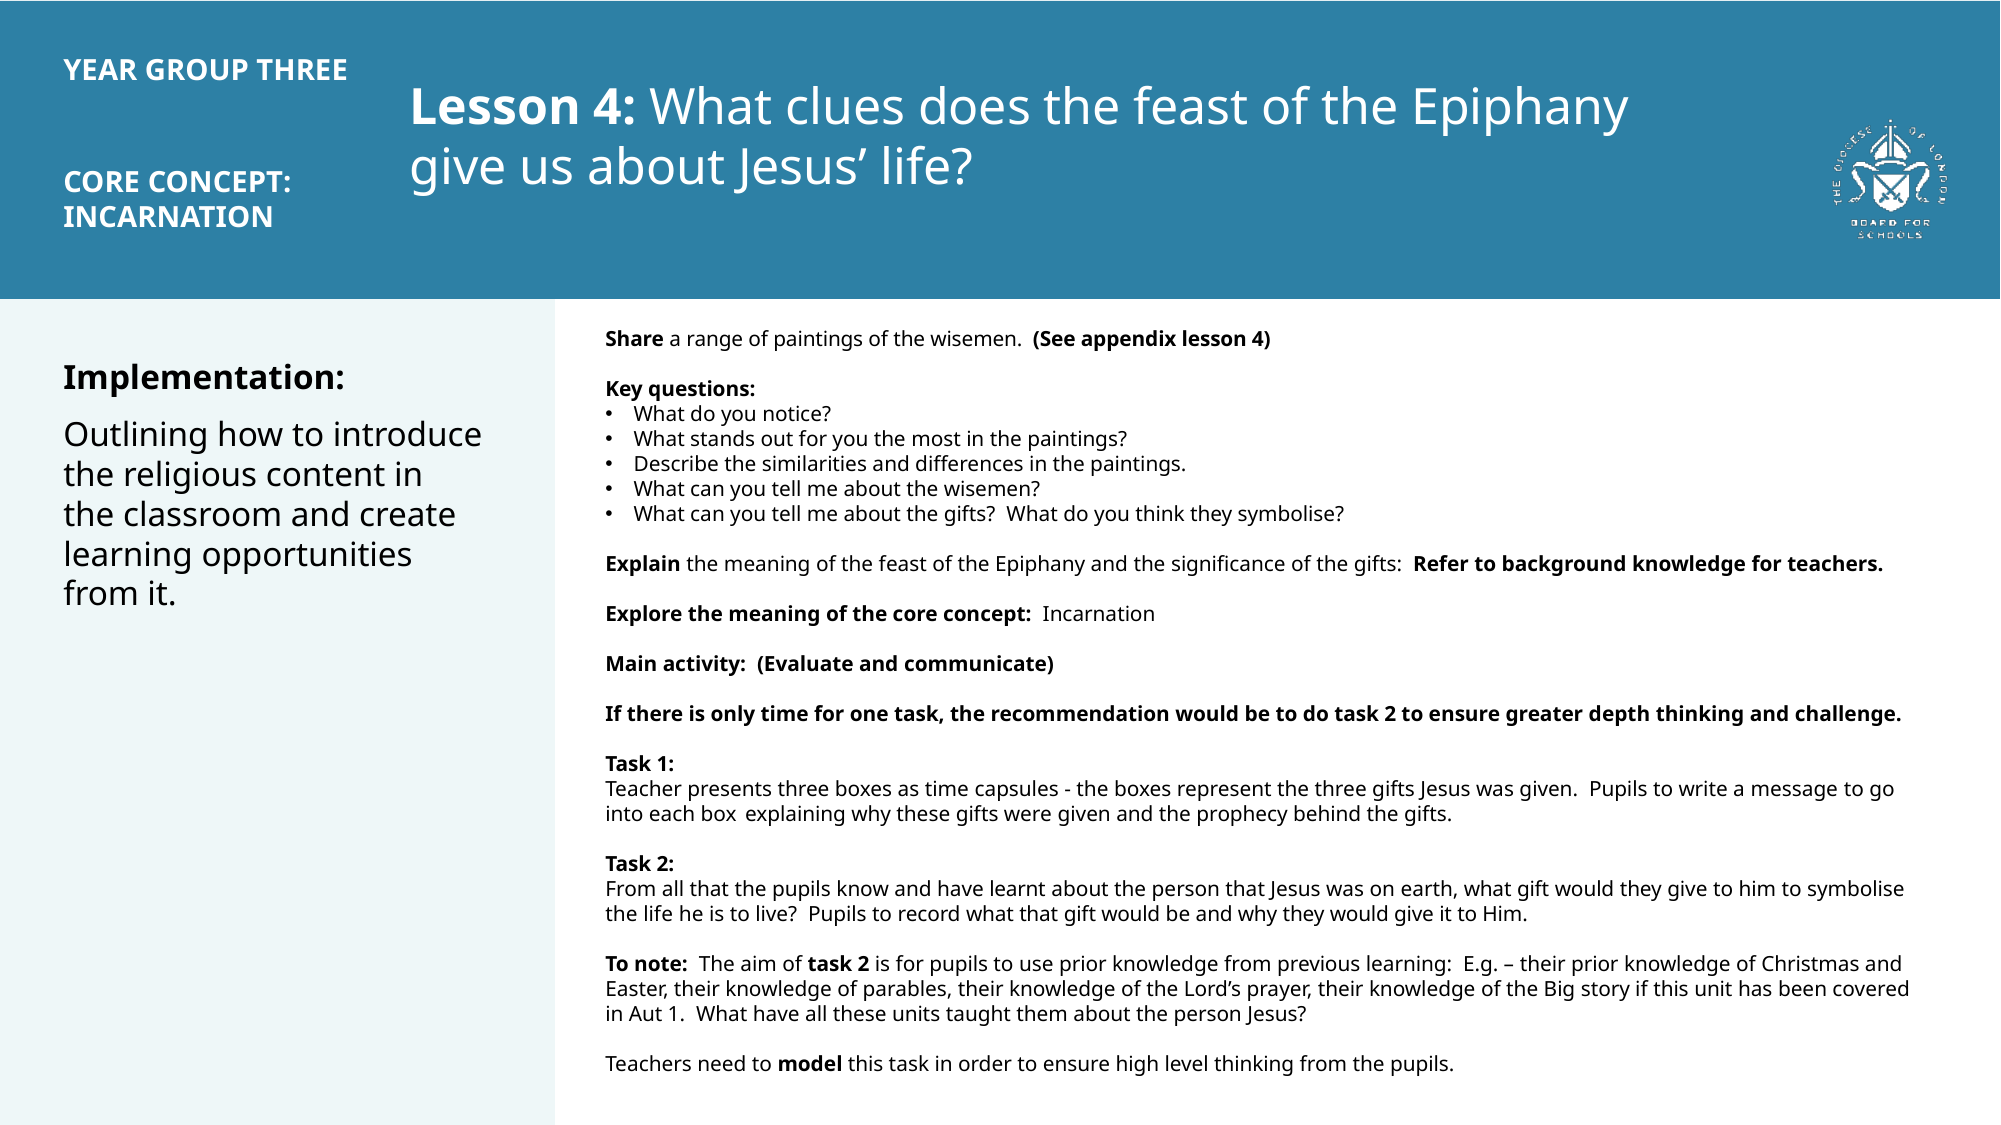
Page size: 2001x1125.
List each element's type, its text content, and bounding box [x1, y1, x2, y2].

text_box Lesson 4: What clues does the feast of the Epiphany give us about Jesus’ life? [395, 66, 1714, 202]
text_box Implementation: Outlining how to introduce the religious content in the classroom and create learning opportunities from it. [48, 346, 499, 620]
text_box YEAR GROUP THREE [48, 43, 461, 94]
text_box CORE CONCEPT: INCARNATION [48, 155, 461, 241]
text_box Share a range of paintings of the wisemen. (See appendix lesson 4) Key questions: What do you notice? What stands out for you the most in the paintings? Describe the similarities and differences in the paintings. What can you tell me about the wisemen? What can you tell me about the gifts? What do you think they symbolise? Explain the meaning of the feast of the Epiphany and the significance of the gifts: Refer to background knowledge for teachers. Explore the meaning of the core concept: Incarnation Main activity: (Evaluate and communicate) If there is only time for one task, the recommendation would be to do task 2 to ensure greater depth thinking and challenge. Task 1: Teacher presents three boxes as time capsules - the boxes represent the three gifts Jesus was given. Pupils to write a message to go into each box explaining why these gifts were given and the prophecy behind the gifts. Task 2: From all that the pupils know and have learnt about the person that Jesus was on earth, what gift would they give to him to symbolise the life he is to live? Pupils to record what that gift would be and why they would give it to Him. To note: The aim of task 2 is for pupils to use prior knowledge from previous learning: E.g. – their prior knowledge of Christmas and Easter, their knowledge of parables, their knowledge of the Lord’s prayer, their knowledge of the Big story if this unit has been covered in Aut 1. What have all these units taught them about the person Jesus? Teachers need to model this task in order to ensure high level thinking from the pupils. [590, 318, 1929, 1083]
picture [1828, 118, 1952, 242]
text_box [0, 0, 2000, 300]
text_box [0, 300, 556, 1125]
